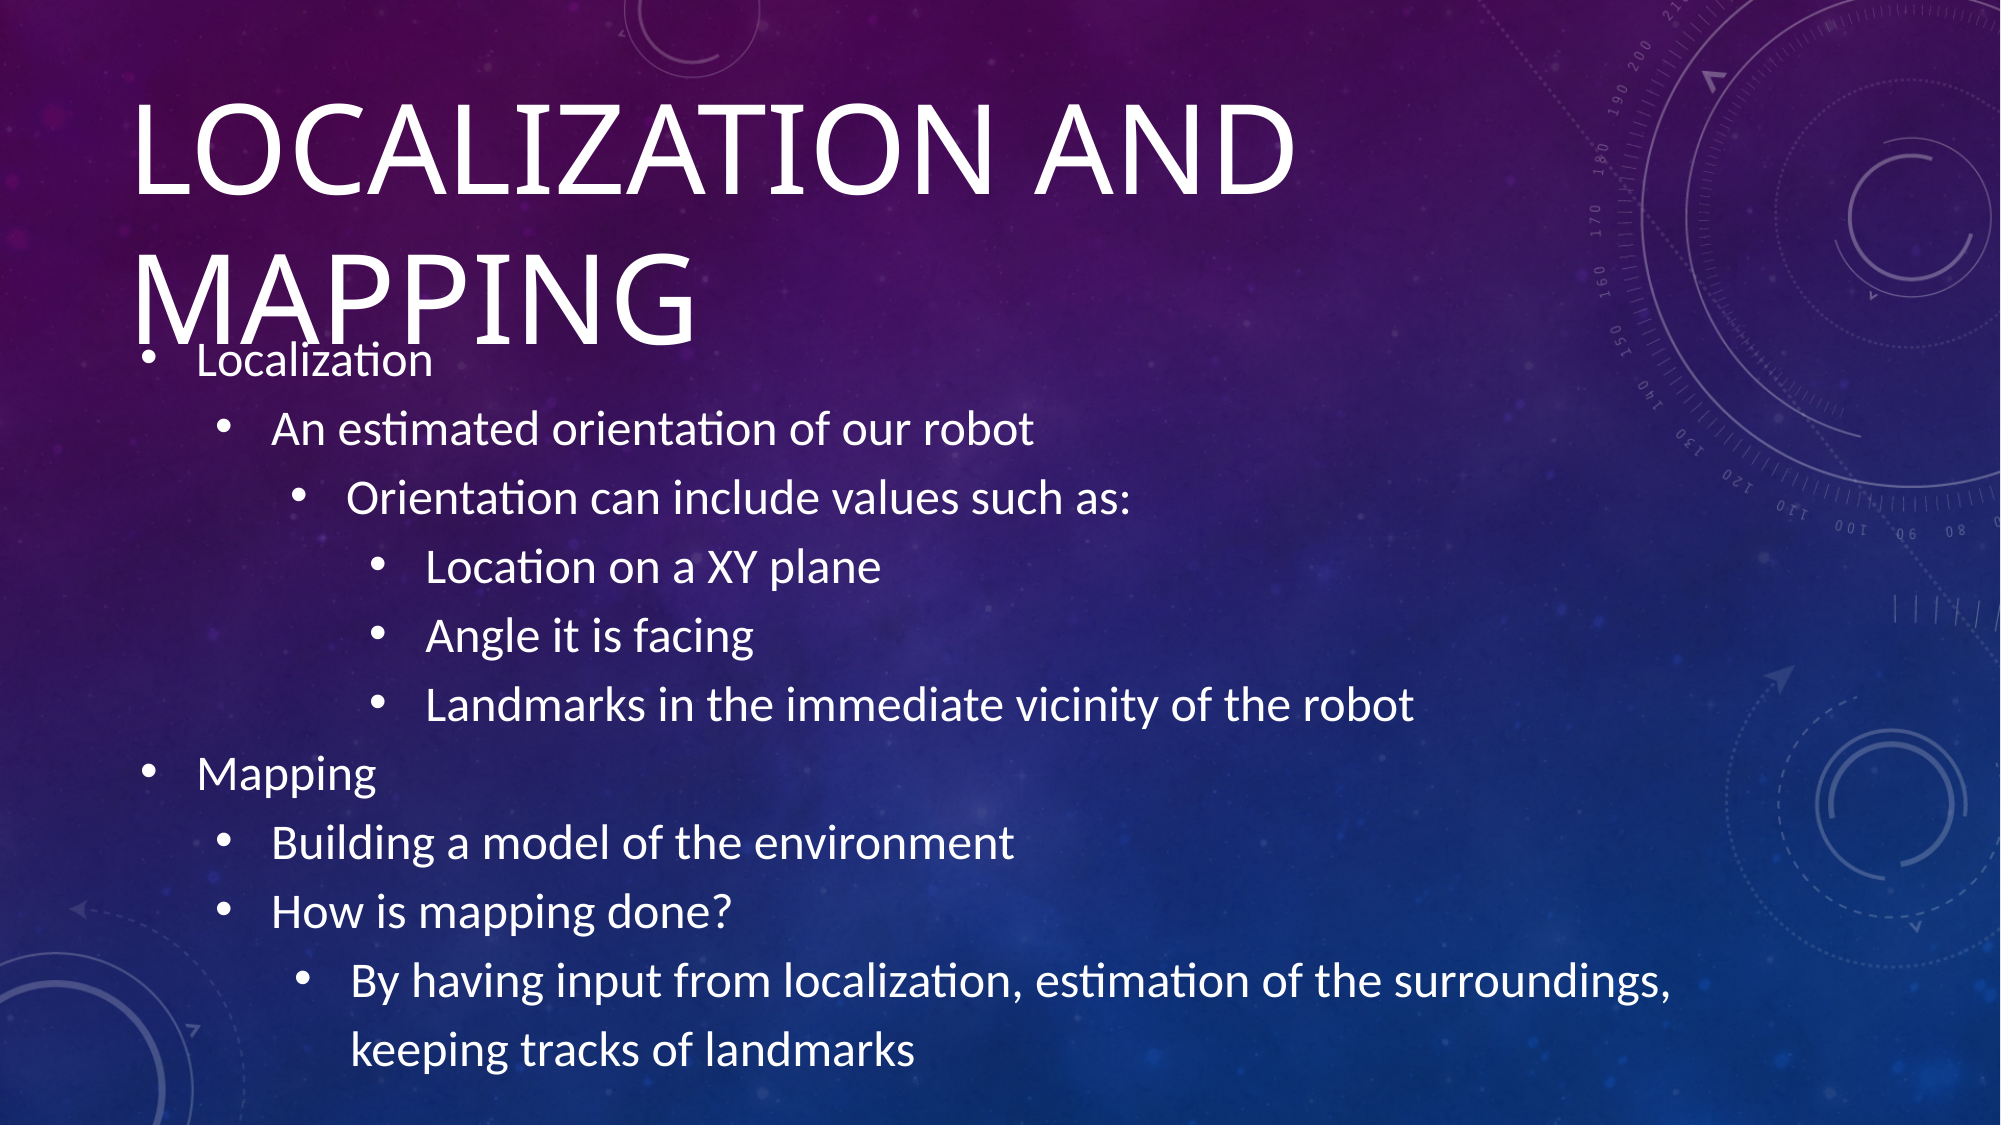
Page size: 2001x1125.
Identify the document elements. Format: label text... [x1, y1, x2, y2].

list Localization An estimated orientation of our robot Orientation can include values such as: Location on a XY plane Angle it is facing Landmarks in the immediate vicinity of the robot Mapping Building a model of the environment How is mapping done? By having input from localization, estimation of the surroundings, keeping tracks of landmarks [112, 302, 1834, 1069]
title Localization and Mapping [112, 99, 1775, 302]
picture [0, 0, 2001, 1125]
